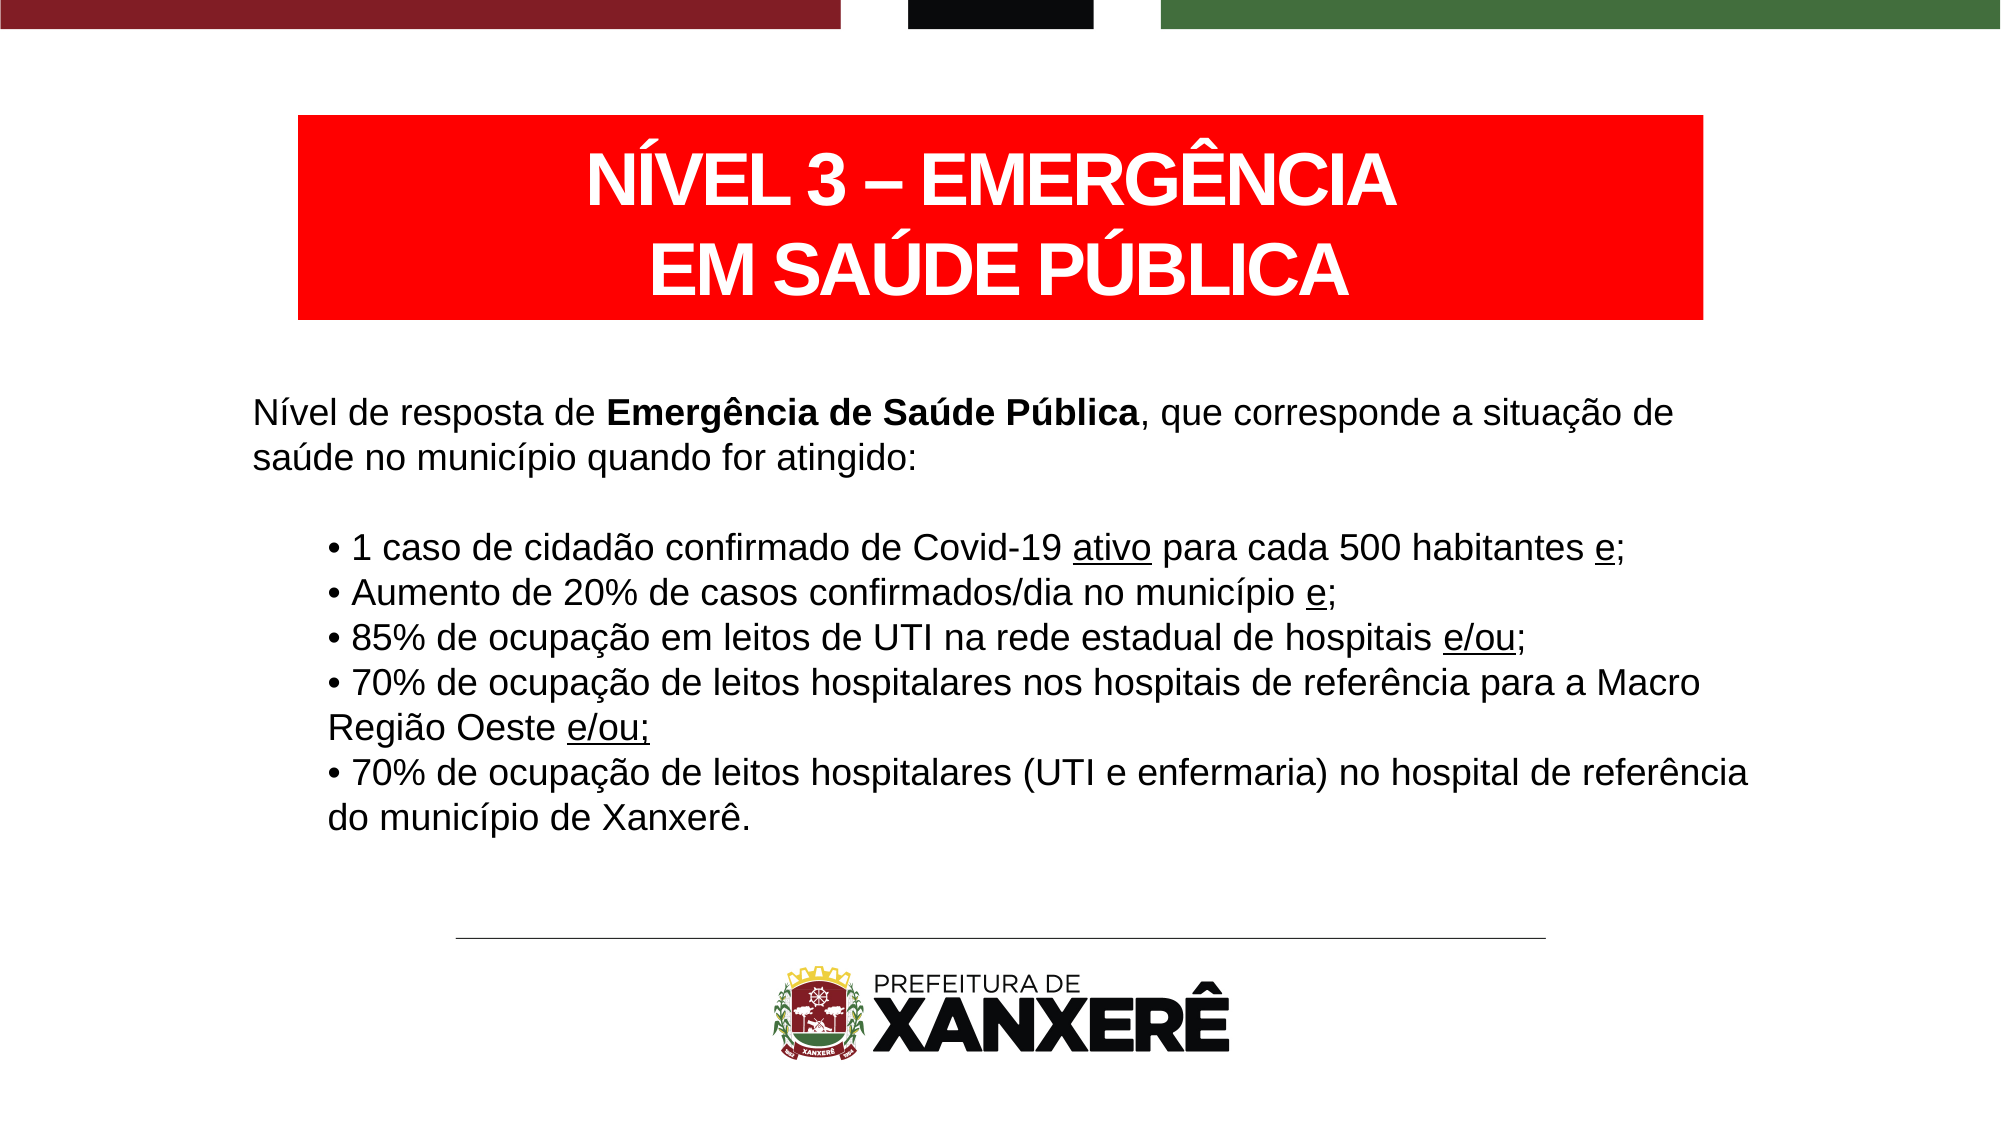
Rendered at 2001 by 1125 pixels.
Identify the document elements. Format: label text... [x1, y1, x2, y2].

text_box NÍVEL 3 – EMERGÊNCIA EM SAÚDE PÚBLICA [85, 122, 1915, 318]
text_box Nível de resposta de Emergência de Saúde Pública, que corresponde a situação de saúde no município quando for atingido: • 1 caso de cidadão confirmado de Covid-19 ativo para cada 500 habitantes e; • Aumento de 20% de casos confirmados/dia no município e; • 85% de ocupação em leitos de UTI na rede estadual de hospitais e/ou; • 70% de ocupação de leitos hospitalares nos hospitais de referência para a Macro Região Oeste e/ou; • 70% de ocupação de leitos hospitalares (UTI e enfermaria) no hospital de referência do município de Xanxerê. [237, 380, 1766, 891]
text_box [297, 114, 1704, 122]
picture [0, 0, 2001, 1125]
